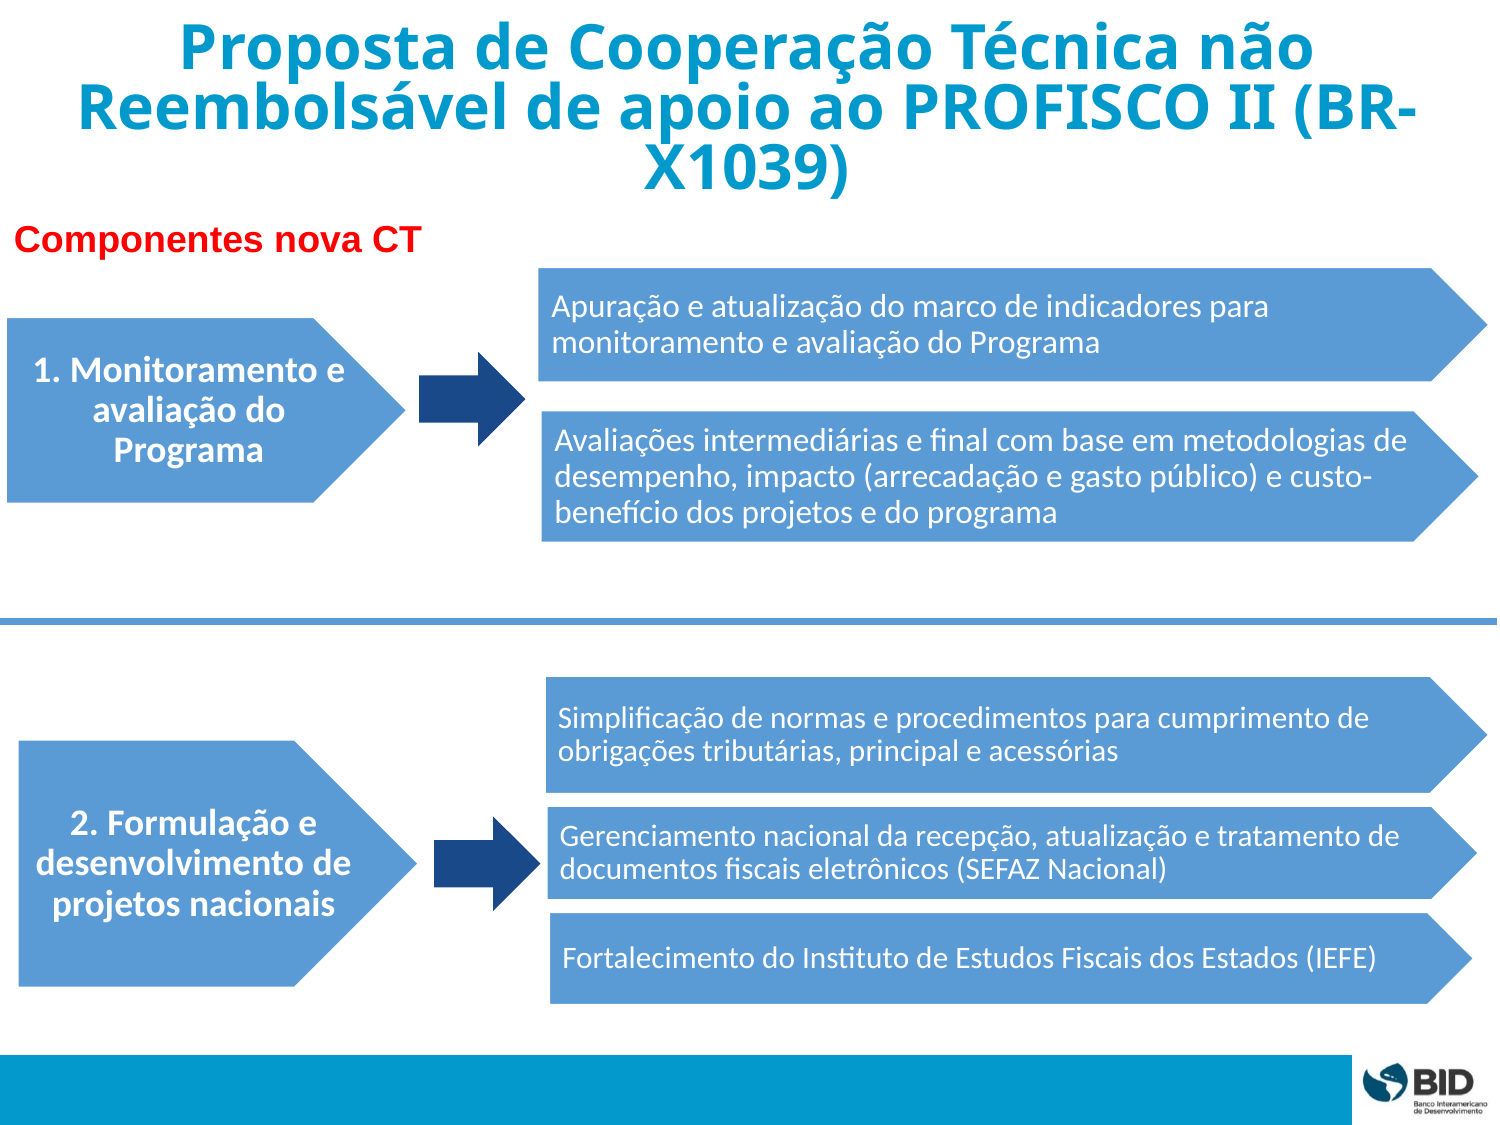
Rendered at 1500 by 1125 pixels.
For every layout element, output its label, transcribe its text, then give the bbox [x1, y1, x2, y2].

text_box [76, 140, 1490, 308]
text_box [536, 267, 1490, 383]
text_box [549, 912, 1476, 1005]
text_box Componentes nova CT [0, 208, 452, 268]
title Proposta de Cooperação Técnica não Reembolsável de apoio ao PROFISCO II (BR-X1039) [5, 14, 1490, 140]
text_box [17, 739, 419, 988]
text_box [546, 805, 1480, 901]
text_box [418, 349, 527, 449]
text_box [5, 317, 408, 504]
text_box [433, 813, 542, 914]
picture [1352, 1051, 1500, 1125]
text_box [543, 675, 1490, 794]
text_box [0, 1055, 1352, 1125]
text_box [540, 410, 1482, 543]
